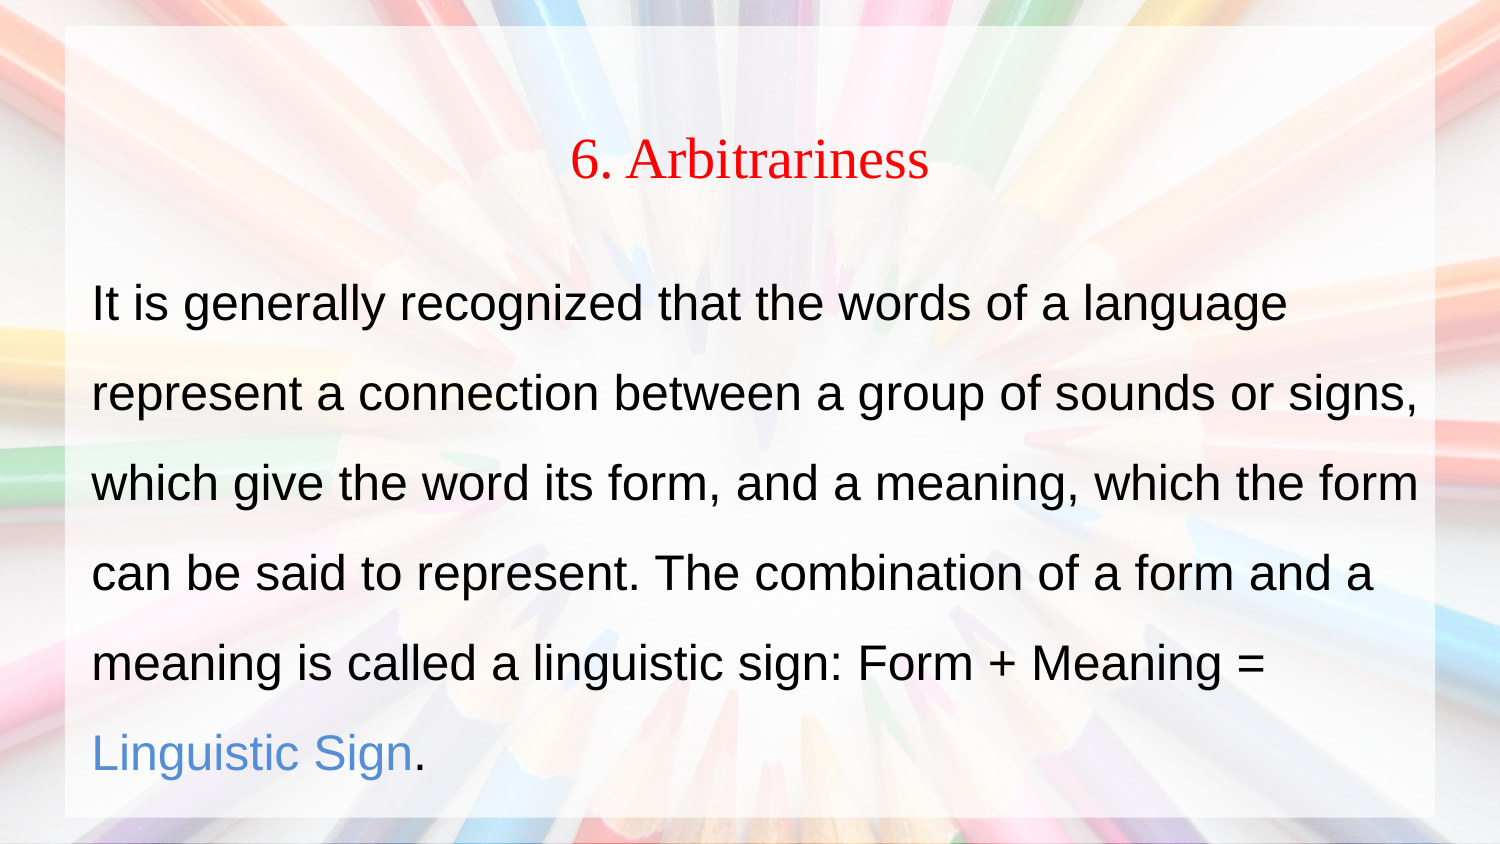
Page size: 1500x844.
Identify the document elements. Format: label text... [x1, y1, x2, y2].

list 6. Arbitrariness [0, 131, 1500, 179]
text_box It is generally recognized that the words of a language represent a connection between a group of sounds or signs, which give the word its form, and a meaning, which the form can be said to represent. The combination of a form and a meaning is called a linguistic sign: Form + Meaning = Linguistic Sign. [76, 232, 1436, 788]
